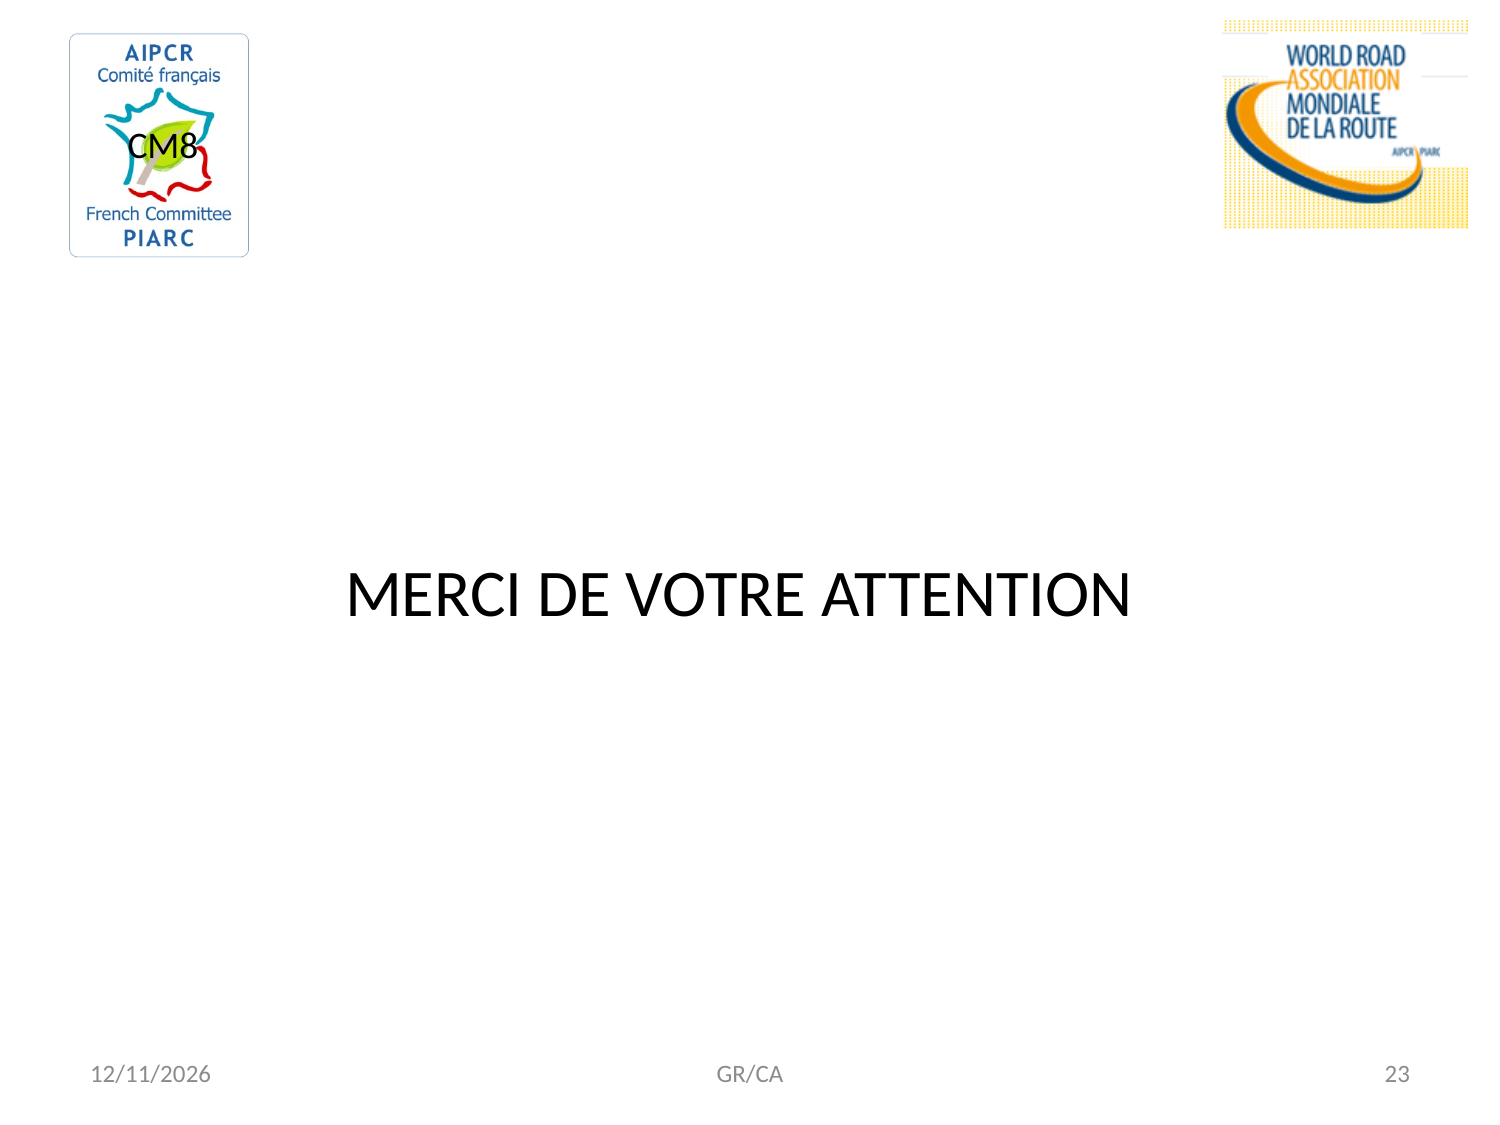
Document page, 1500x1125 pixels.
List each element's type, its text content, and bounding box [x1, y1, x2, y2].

picture [64, 30, 254, 260]
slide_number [75, 1042, 425, 1103]
title [75, 45, 1425, 233]
slide_number 23 [1074, 1042, 1425, 1103]
list MERCI DE VOTRE ATTENTION [75, 262, 1425, 1005]
footer GR/CA [512, 1042, 988, 1103]
picture [1222, 19, 1468, 233]
